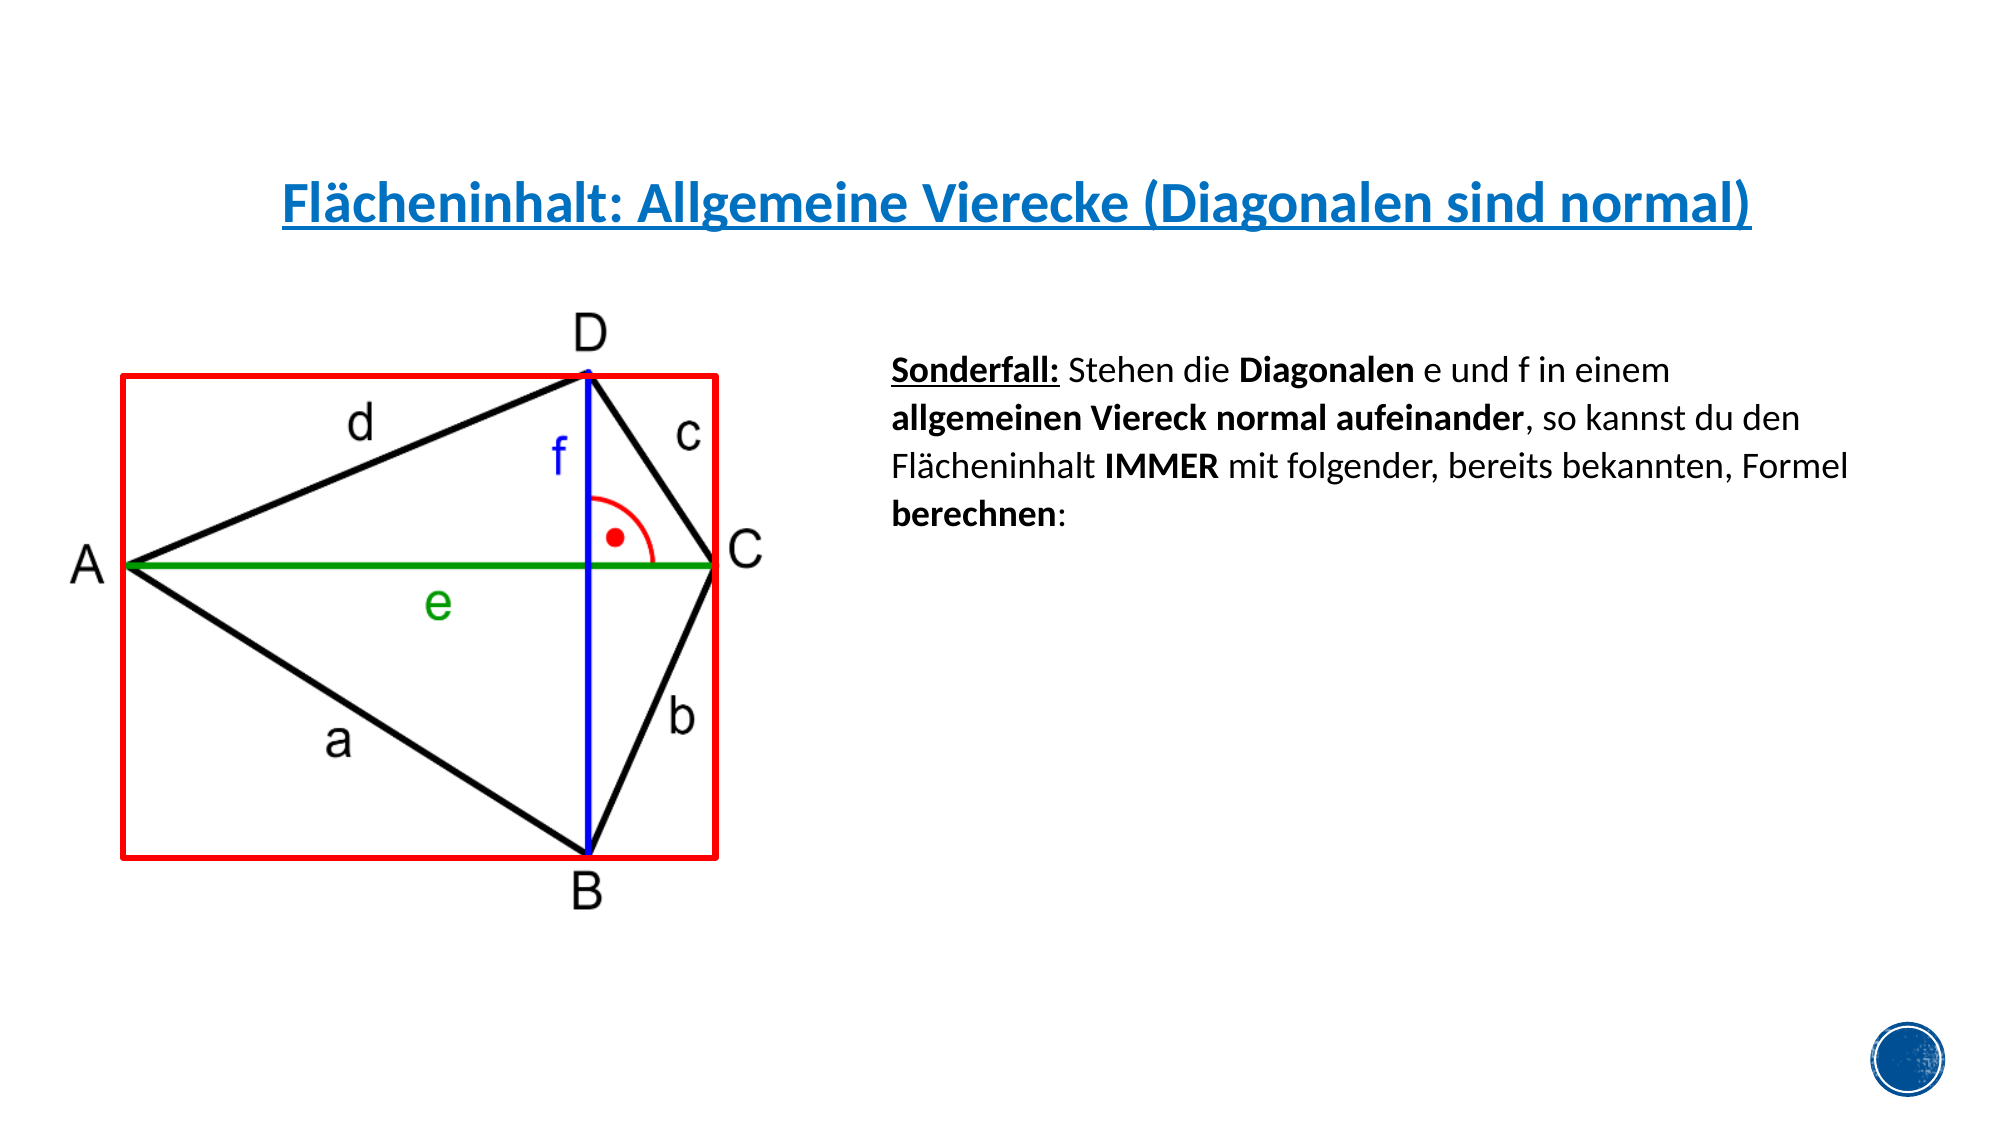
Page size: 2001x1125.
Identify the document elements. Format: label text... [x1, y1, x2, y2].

picture [68, 301, 766, 918]
text_box Flächeninhalt: Allgemeine Vierecke (Diagonalen sind normal) [68, 156, 1967, 242]
